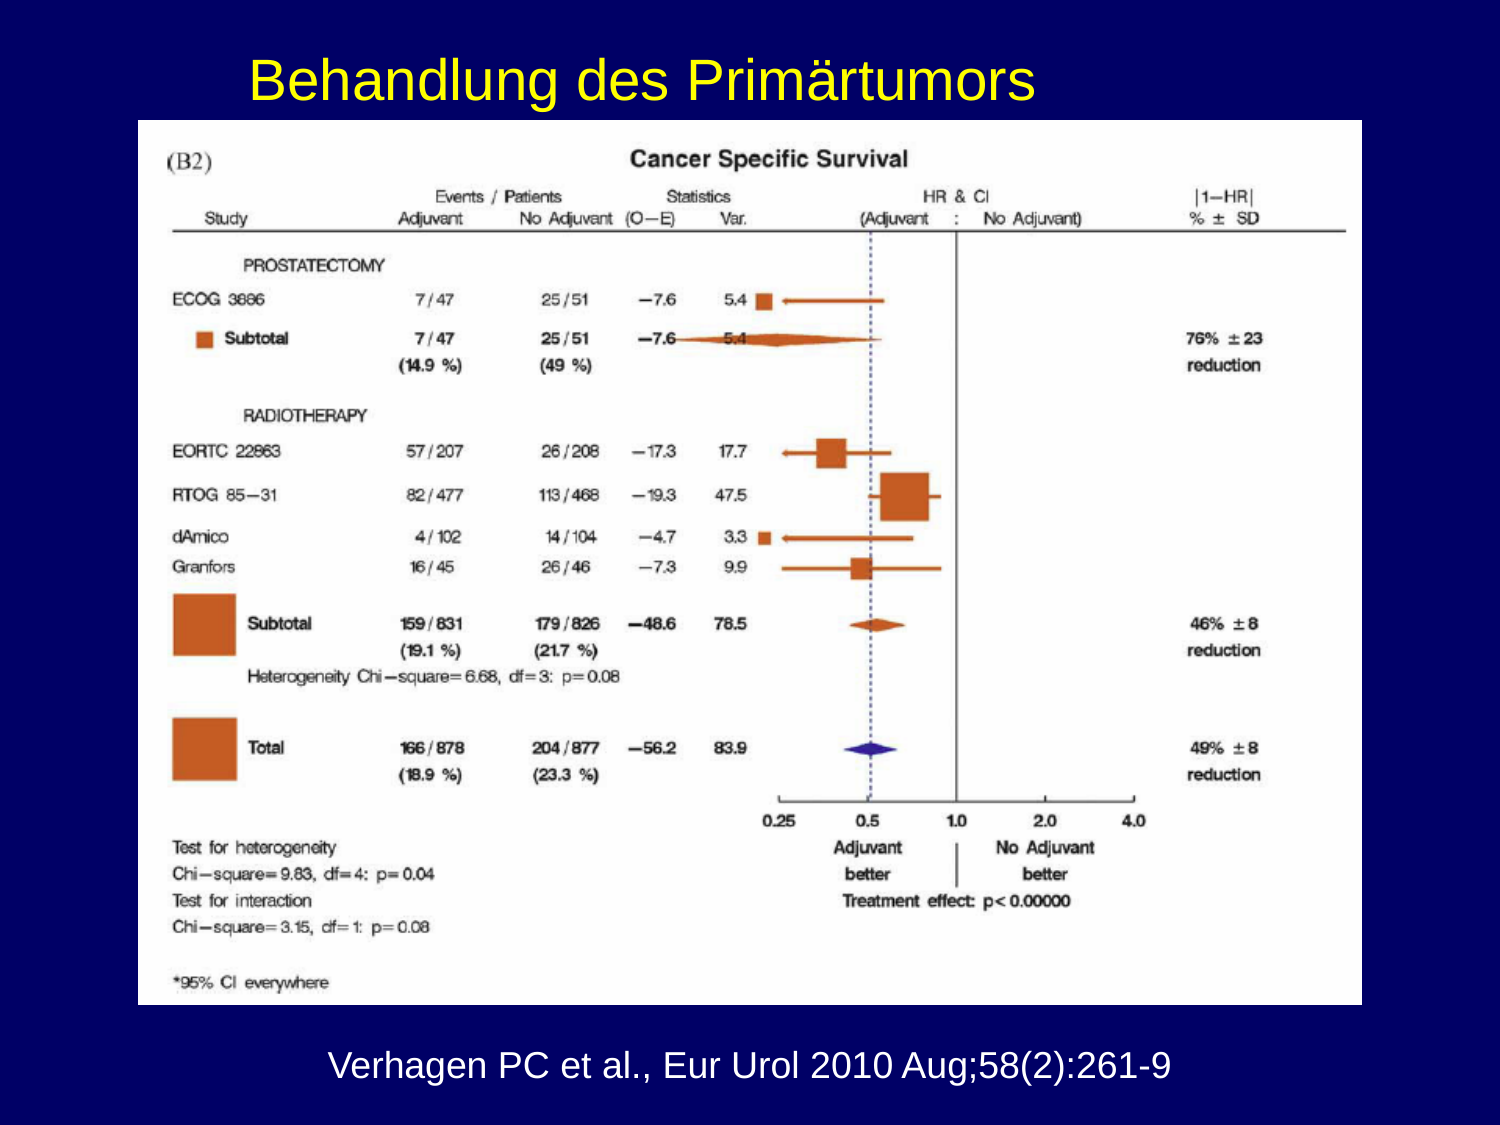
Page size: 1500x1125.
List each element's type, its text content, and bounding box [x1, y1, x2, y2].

text_box Verhagen PC et al., Eur Urol 2010 Aug;58(2):261-9 [312, 1033, 1188, 1094]
picture [137, 120, 1362, 1005]
text_box Behandlung des Primärtumors [234, 34, 1053, 118]
